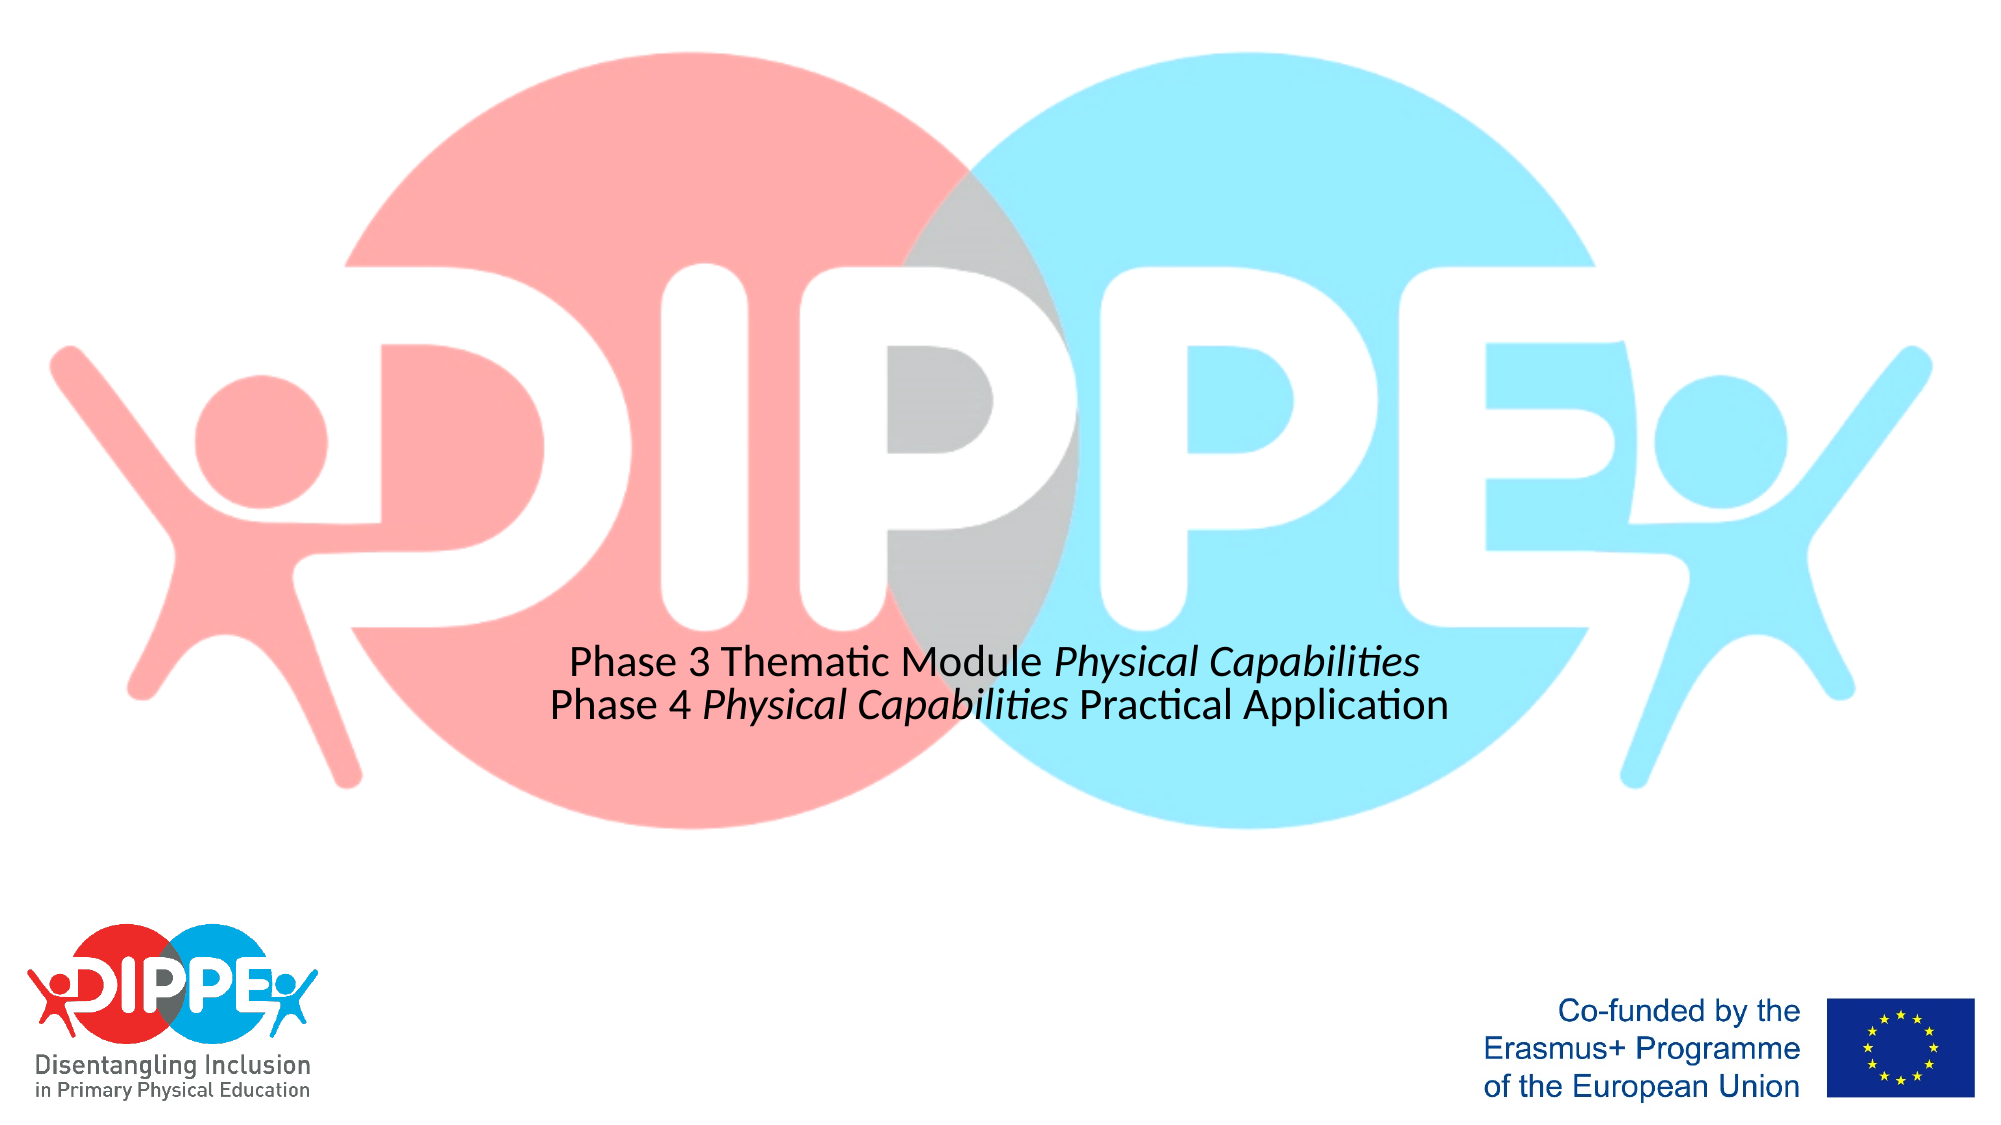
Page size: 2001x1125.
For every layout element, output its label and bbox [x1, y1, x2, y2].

picture [1453, 968, 2000, 1125]
picture [19, 920, 324, 1109]
picture [2, 0, 1998, 901]
